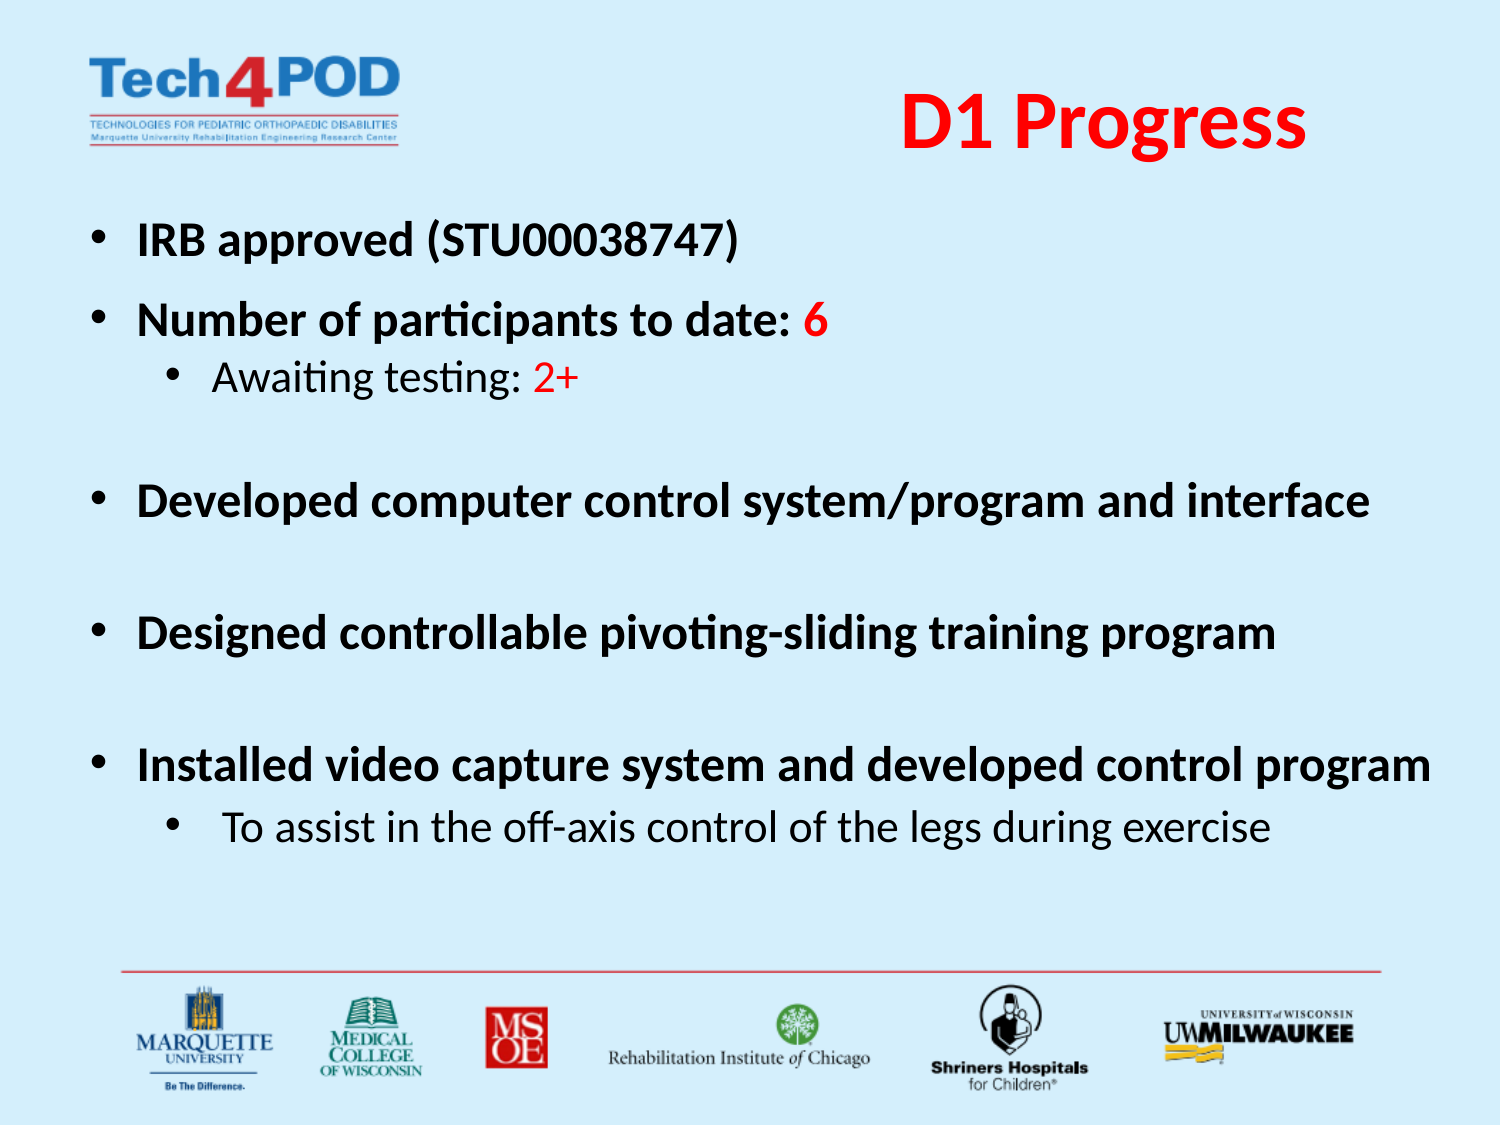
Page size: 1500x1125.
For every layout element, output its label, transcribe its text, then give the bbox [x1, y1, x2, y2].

title D1 Progress [75, 45, 1425, 198]
text_box IRB approved (STU00038747) Number of participants to date: 6 Awaiting testing: 2+ Developed computer control system/program and interface Designed controllable pivoting-sliding training program Installed video capture system and developed control program To assist in the off-axis control of the legs during exercise [75, 198, 1464, 859]
list [75, 859, 1425, 1005]
